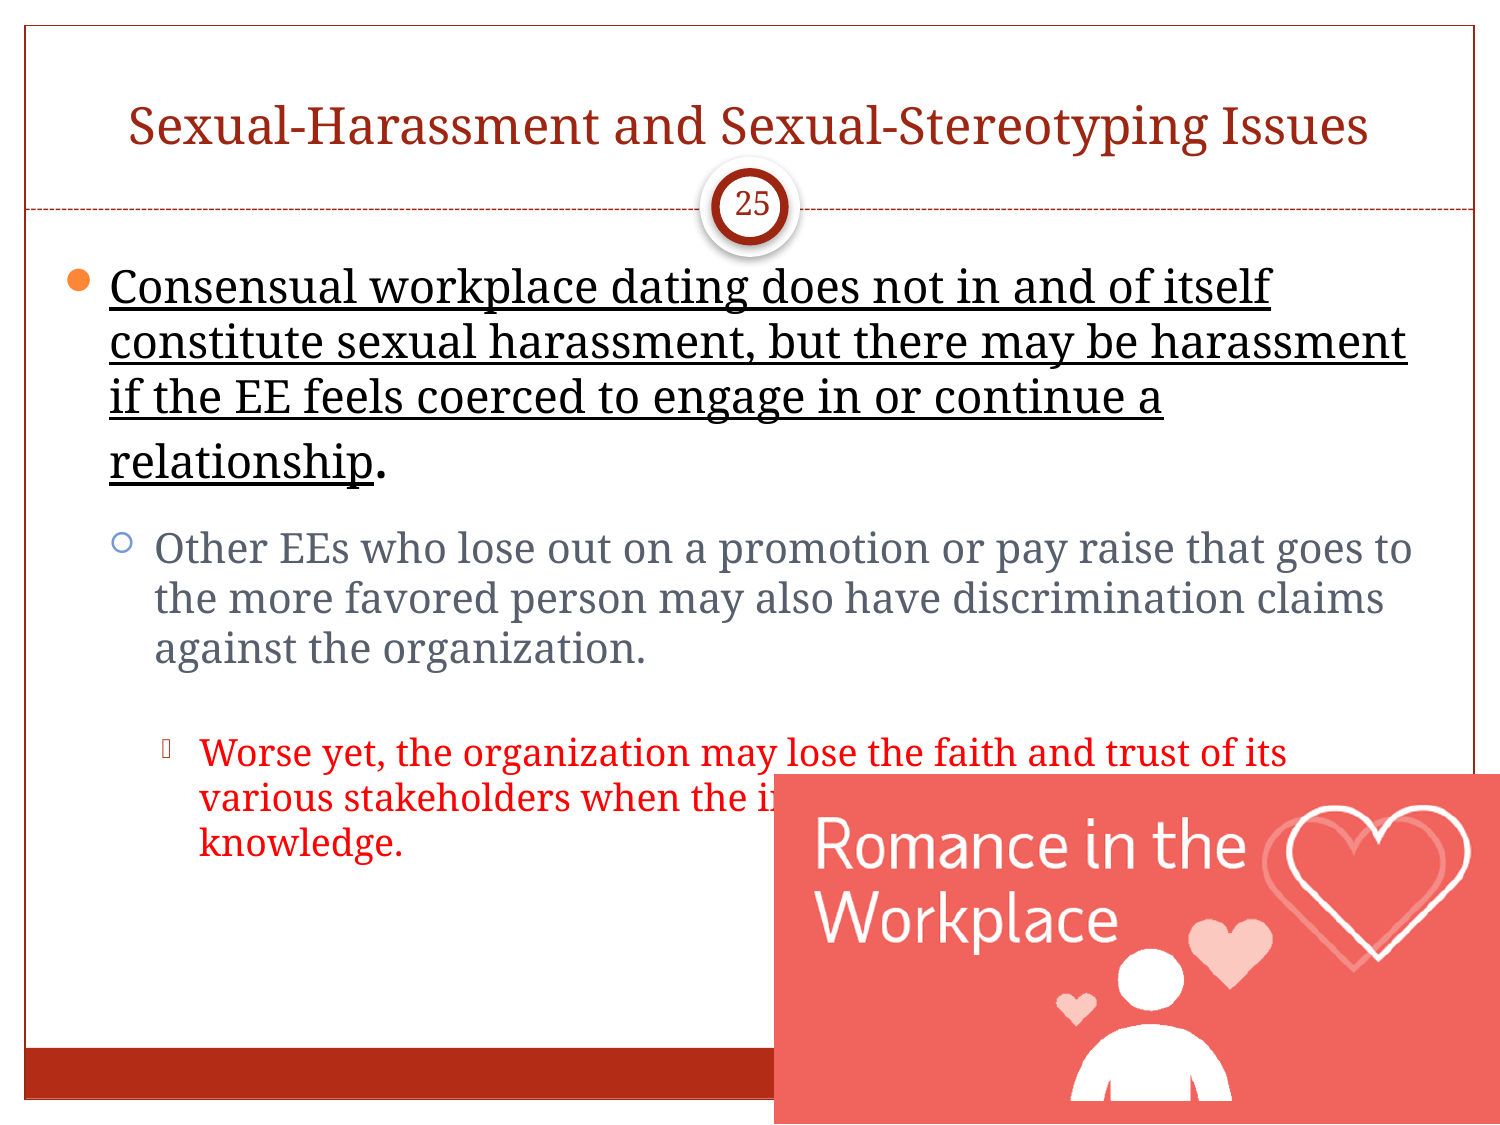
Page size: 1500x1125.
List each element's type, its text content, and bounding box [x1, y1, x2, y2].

list Consensual workplace dating does not in and of itself constitute sexual harassment, but there may be harassment if the EE feels coerced to engage in or continue a relationship. Other EEs who lose out on a promotion or pay raise that goes to the more favored person may also have discrimination claims against the organization. Worse yet, the organization may lose the faith and trust of its various stakeholders when the indiscretion become public knowledge. [49, 250, 1445, 1001]
picture [774, 774, 1500, 1124]
slide_number 25 [715, 168, 791, 241]
title Sexual-Harassment and Sexual-Stereotyping Issues [49, 37, 1450, 162]
